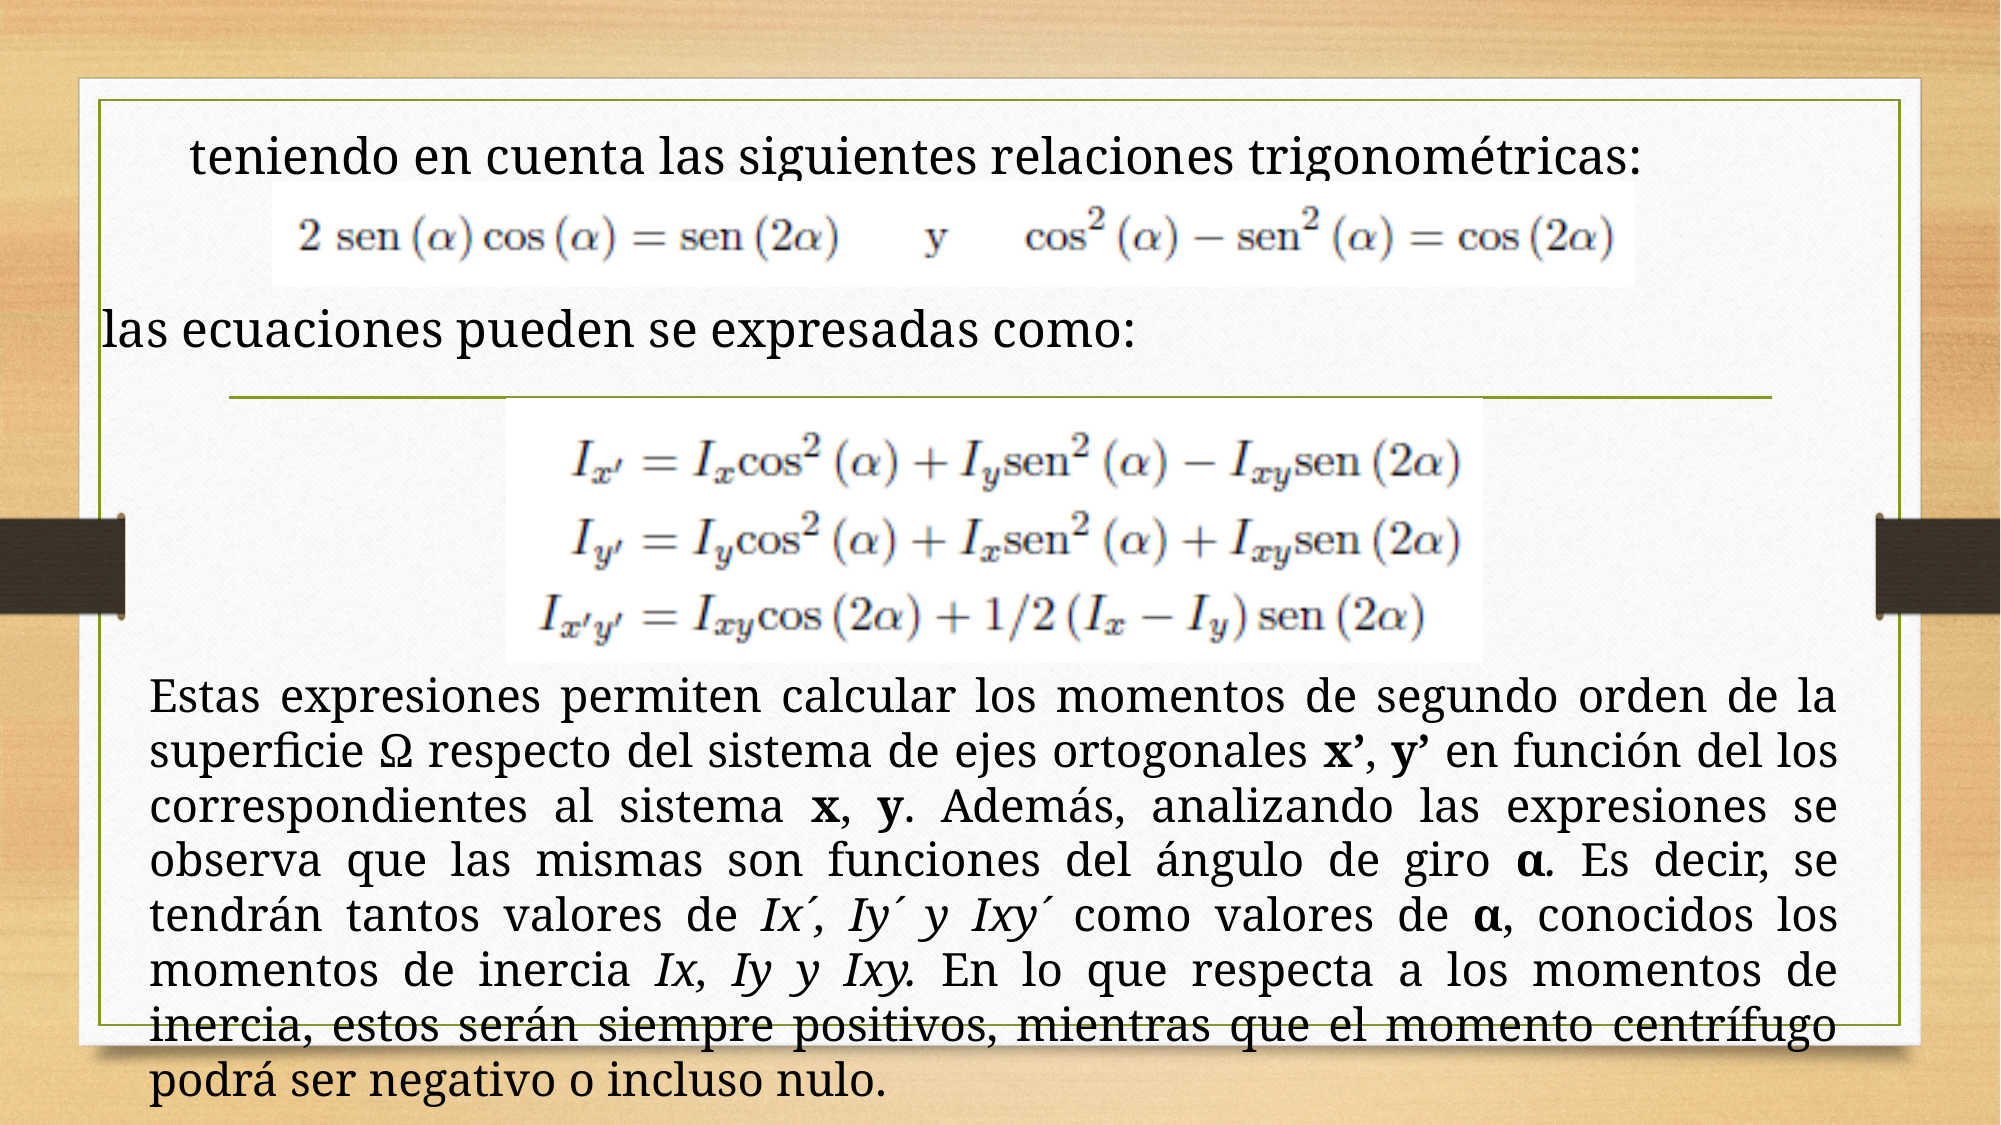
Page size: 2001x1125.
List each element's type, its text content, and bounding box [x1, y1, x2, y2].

text_box Estas expresiones permiten calcular los momentos de segundo orden de la superficie Ω respecto del sistema de ejes ortogonales x’, y’ en función del los correspondientes al sistema x, y. Además, analizando las expresiones se observa que las mismas son funciones del ángulo de giro α. Es decir, se tendrán tantos valores de Ix´, Iy´ y Ixy´ como valores de α, conocidos los momentos de inercia Ix, Iy y Ixy. En lo que respecta a los momentos de inercia, estos serán siempre positivos, mientras que el momento centrífugo podrá ser negativo o incluso nulo. [134, 658, 1854, 1114]
text_box teniendo en cuenta las siguientes relaciones trigonométricas: [175, 117, 1812, 192]
picture [0, 0, 2001, 1125]
text_box las ecuaciones pueden se expresadas como: [87, 290, 1152, 366]
